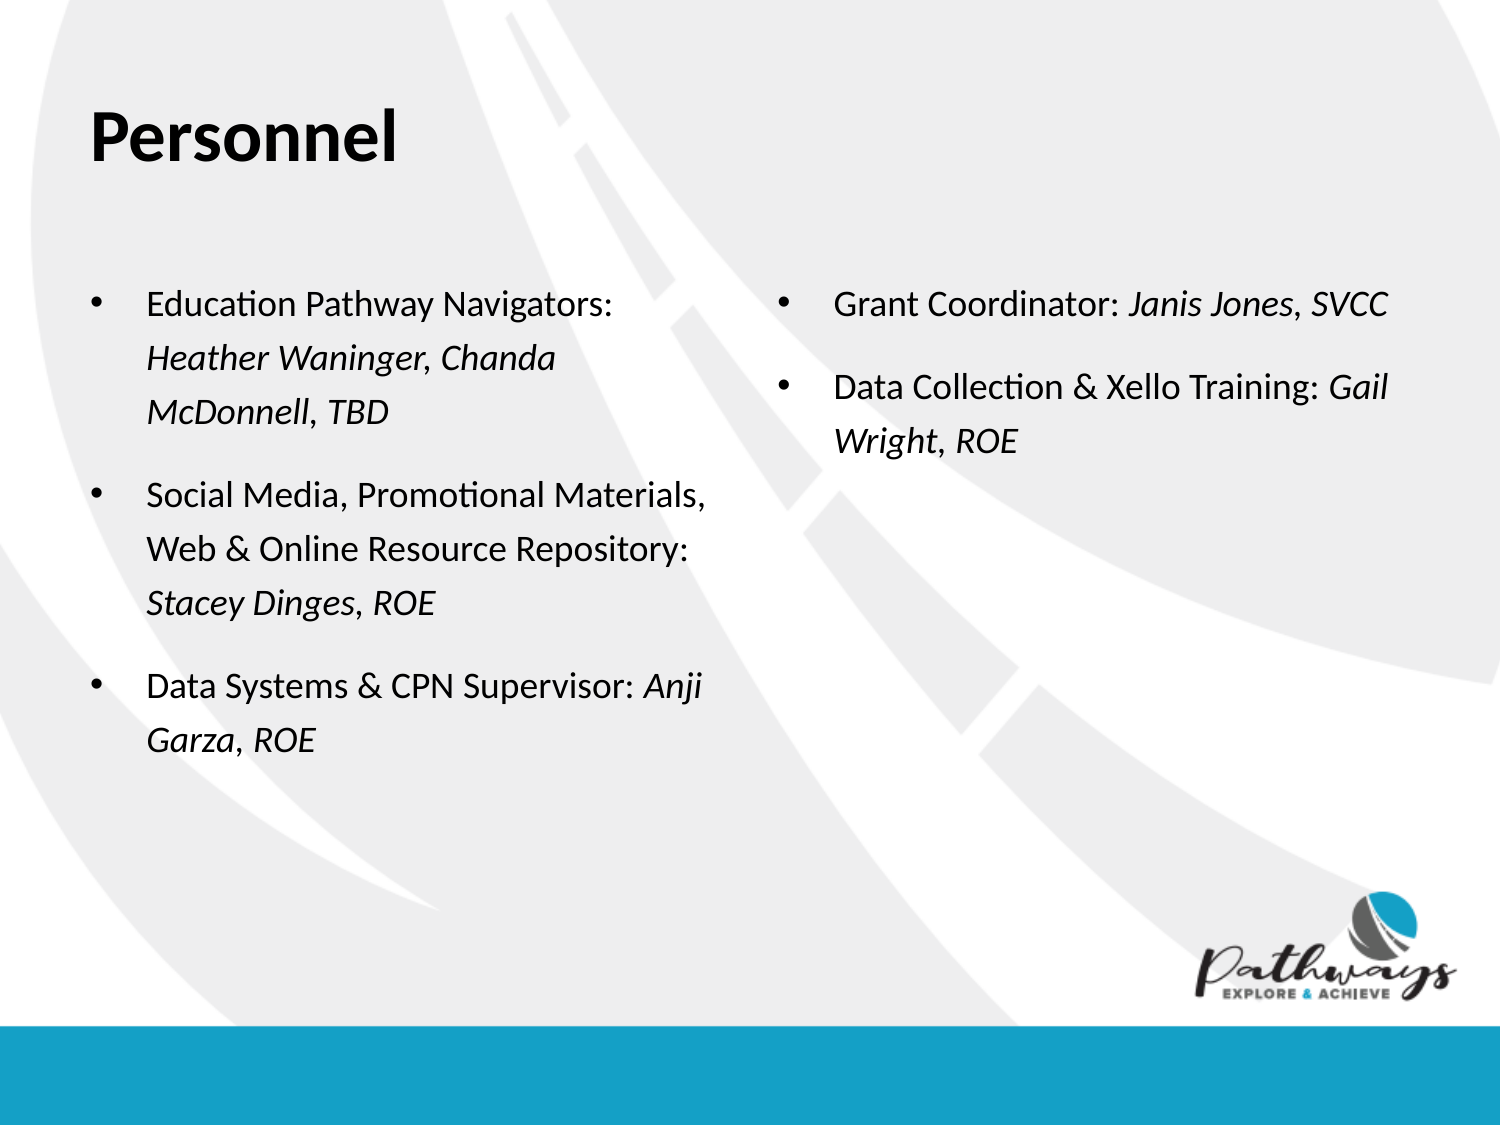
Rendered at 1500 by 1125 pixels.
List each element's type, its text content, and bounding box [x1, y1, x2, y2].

list Grant Coordinator: Janis Jones, SVCC Data Collection & Xello Training: Gail Wright, ROE [762, 262, 1425, 1005]
picture [0, 0, 1500, 1125]
list Education Pathway Navigators: Heather Waninger, Chanda McDonnell, TBD Social Media, Promotional Materials, Web & Online Resource Repository: Stacey Dinges, ROE Data Systems & CPN Supervisor: Anji Garza, ROE [75, 262, 738, 1005]
title Personnel [75, 45, 1425, 233]
